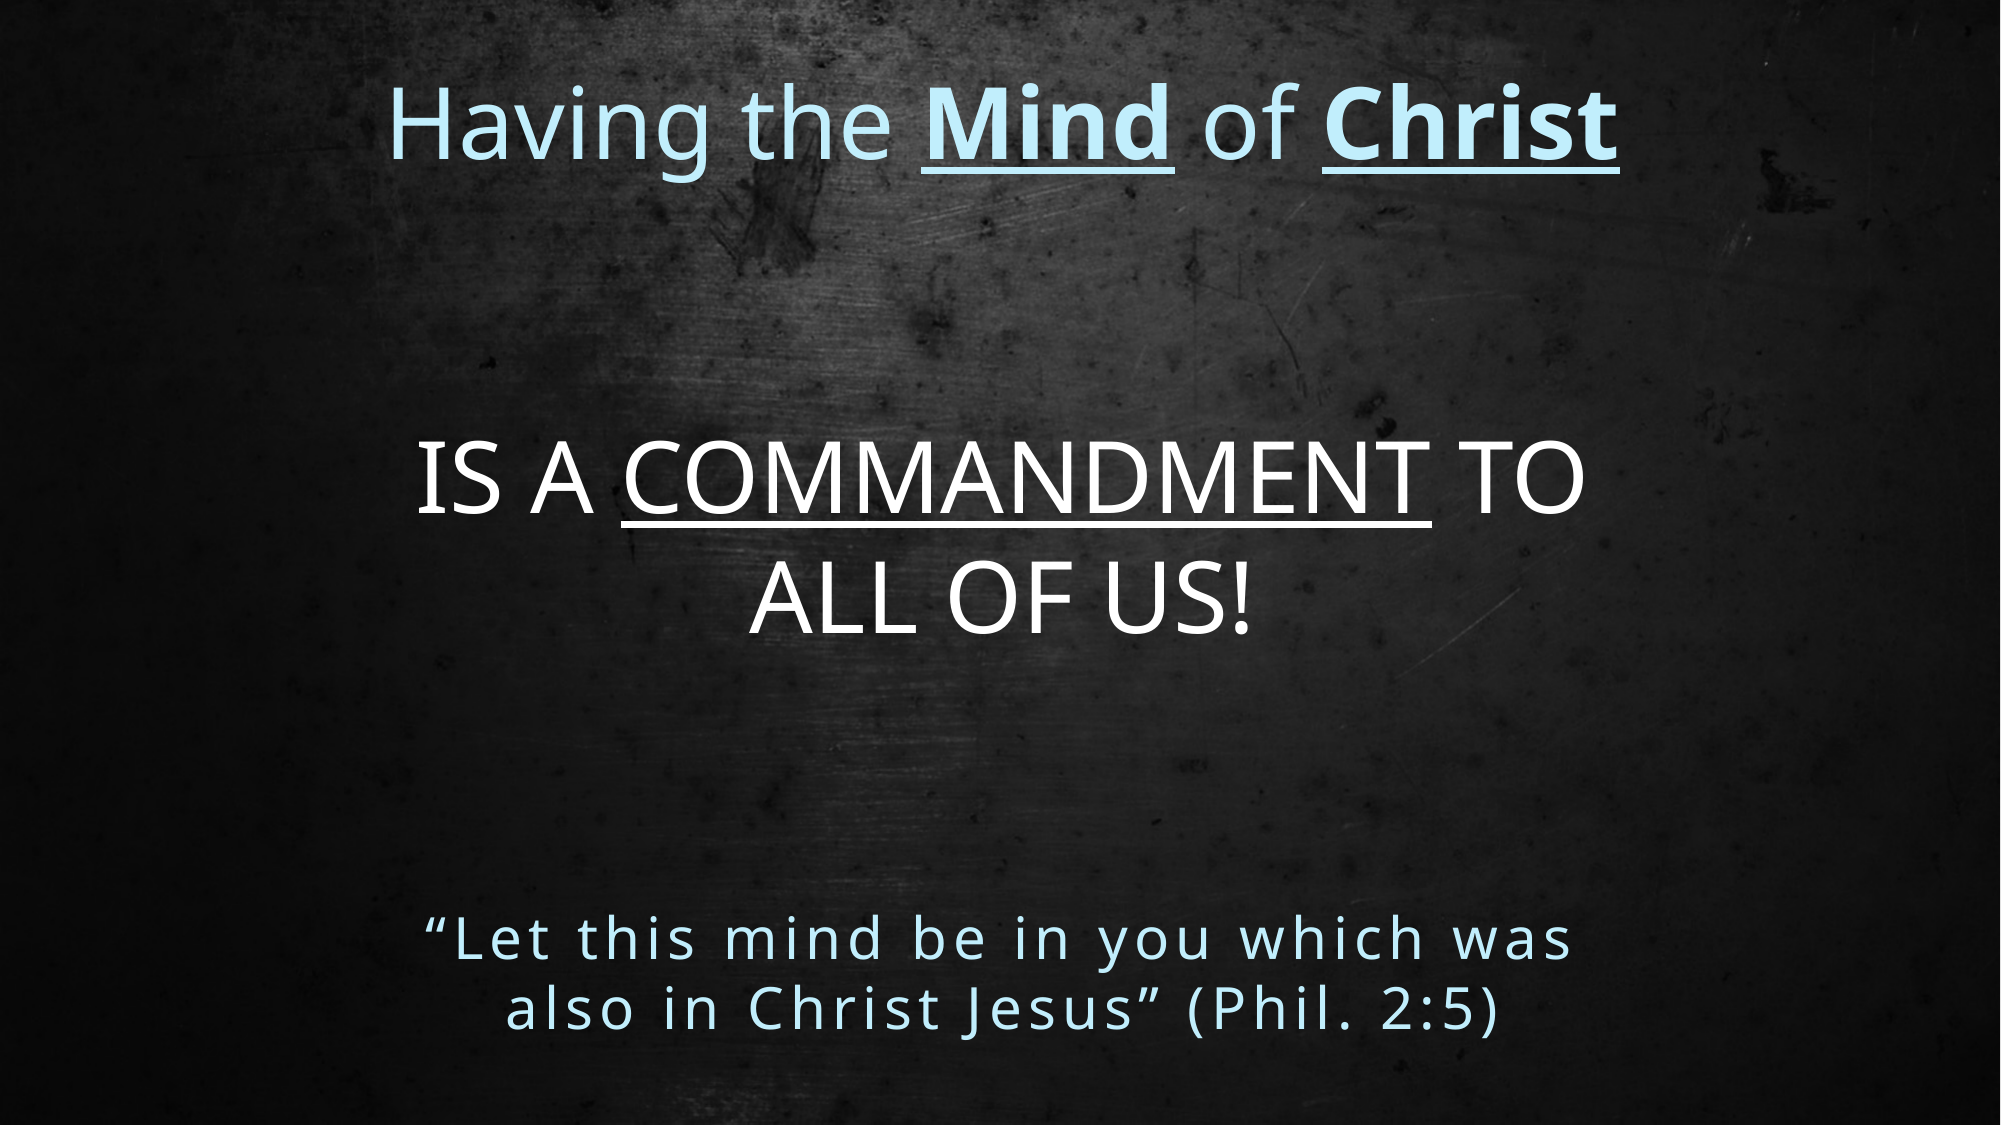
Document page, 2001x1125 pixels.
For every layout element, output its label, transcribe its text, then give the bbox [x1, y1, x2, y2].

title Having the Mind of Christ [312, 53, 1694, 186]
picture [0, 0, 2001, 1125]
list IS A COMMANDMENT TO ALL OF US! [312, 279, 1694, 788]
text_box “Let this mind be in you which was also in Christ Jesus” (Phil. 2:5) [391, 893, 1615, 1049]
